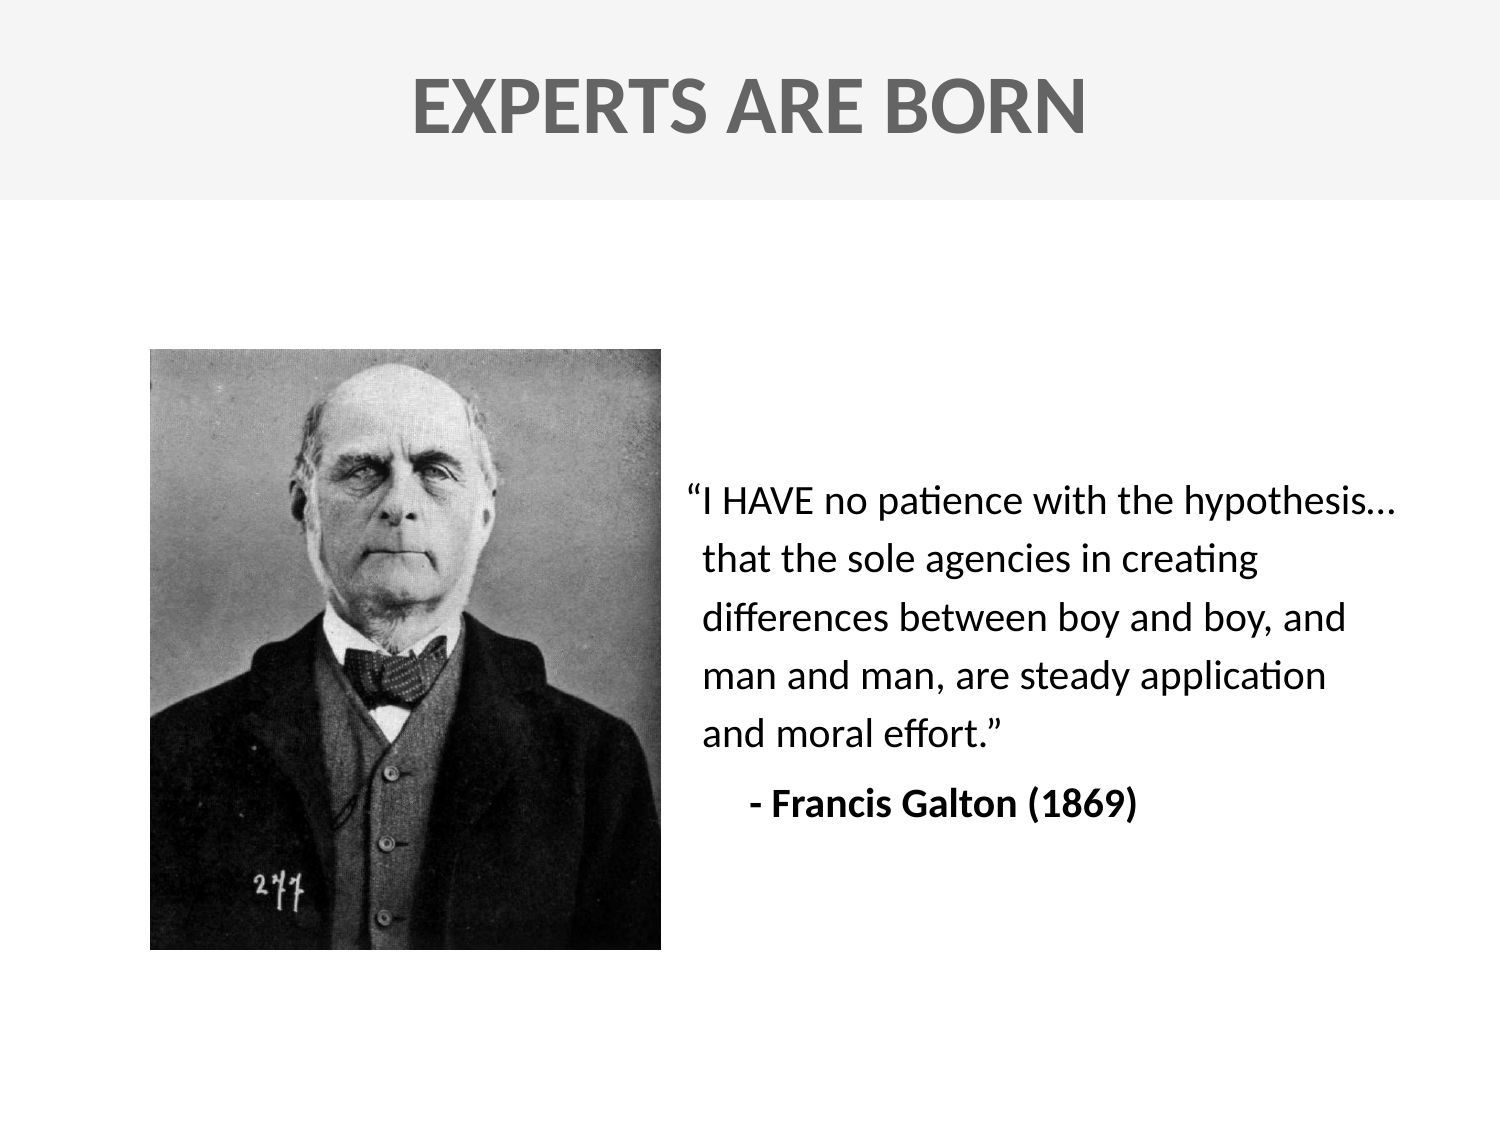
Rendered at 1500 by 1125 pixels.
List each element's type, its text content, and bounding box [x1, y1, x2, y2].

text_box EXPERTS ARE BORN [156, 66, 1344, 134]
picture [149, 349, 661, 951]
text_box I HAVE no patience with the hypothesis…that the sole agencies in creating differences between boy and boy, and man and man, are steady application and moral effort.” - Francis Galton (1869) [687, 457, 1413, 834]
text_box [0, 0, 1500, 202]
text_box “ [669, 464, 783, 529]
